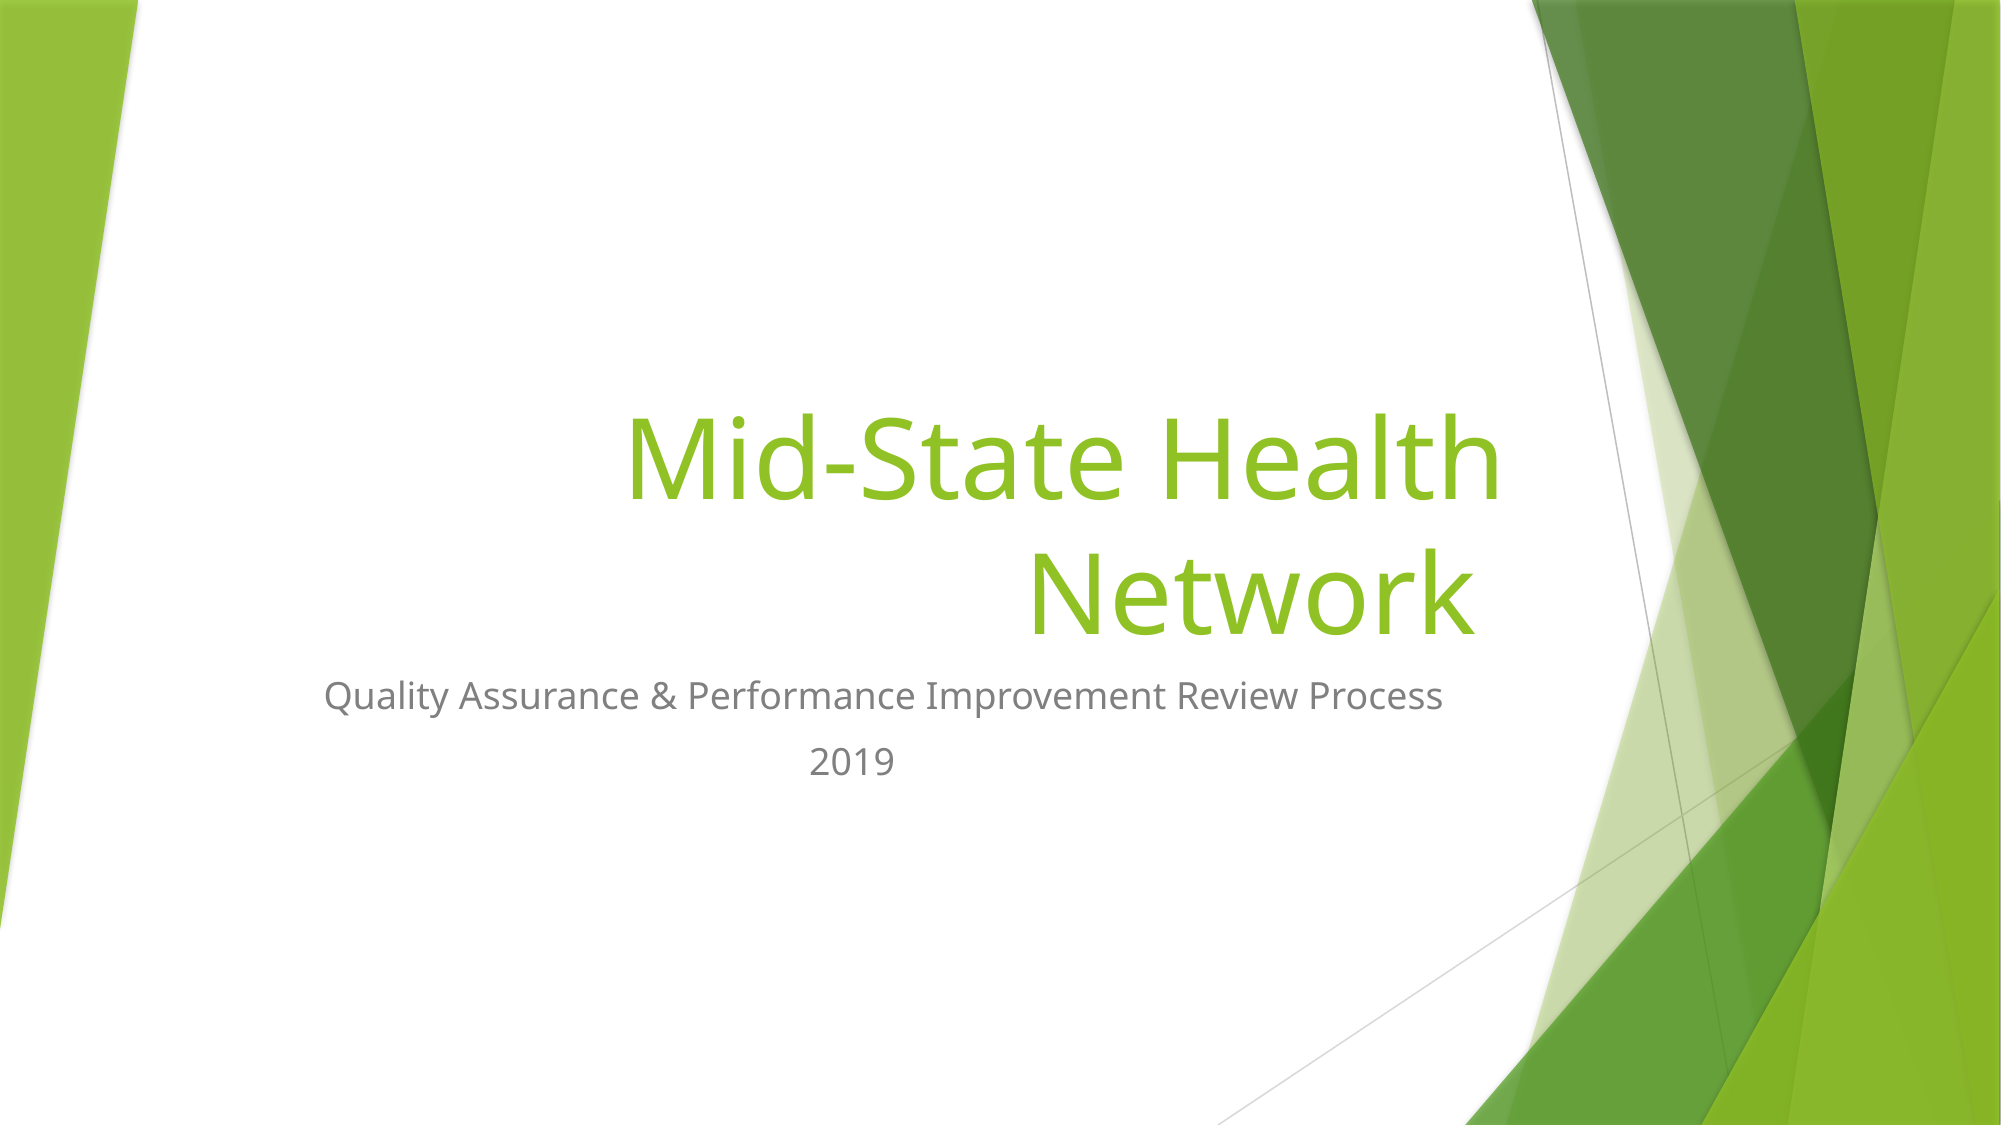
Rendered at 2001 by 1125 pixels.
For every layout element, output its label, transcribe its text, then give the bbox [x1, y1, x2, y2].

title Mid-State Health Network [247, 394, 1522, 664]
subtitle Quality Assurance & Performance Improvement Review Process 2019 [247, 664, 1522, 845]
